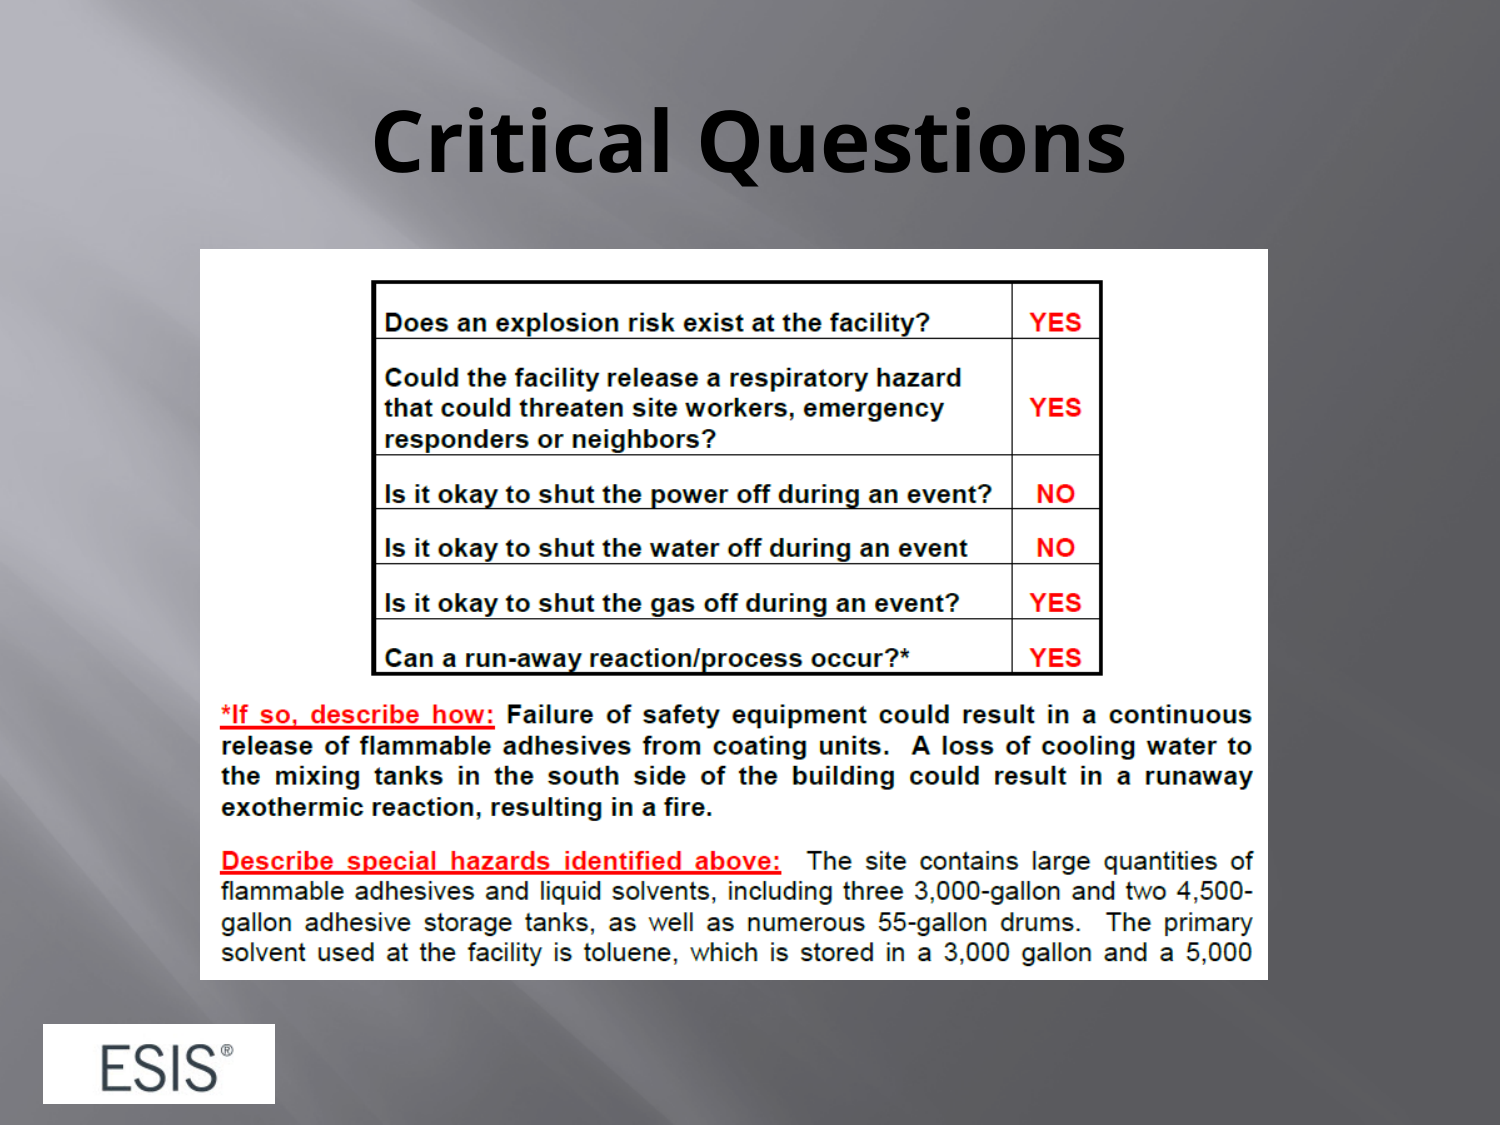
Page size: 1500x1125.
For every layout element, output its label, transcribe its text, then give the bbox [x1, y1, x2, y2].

picture [43, 1024, 275, 1104]
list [199, 249, 1268, 981]
title Critical Questions [75, 45, 1425, 233]
